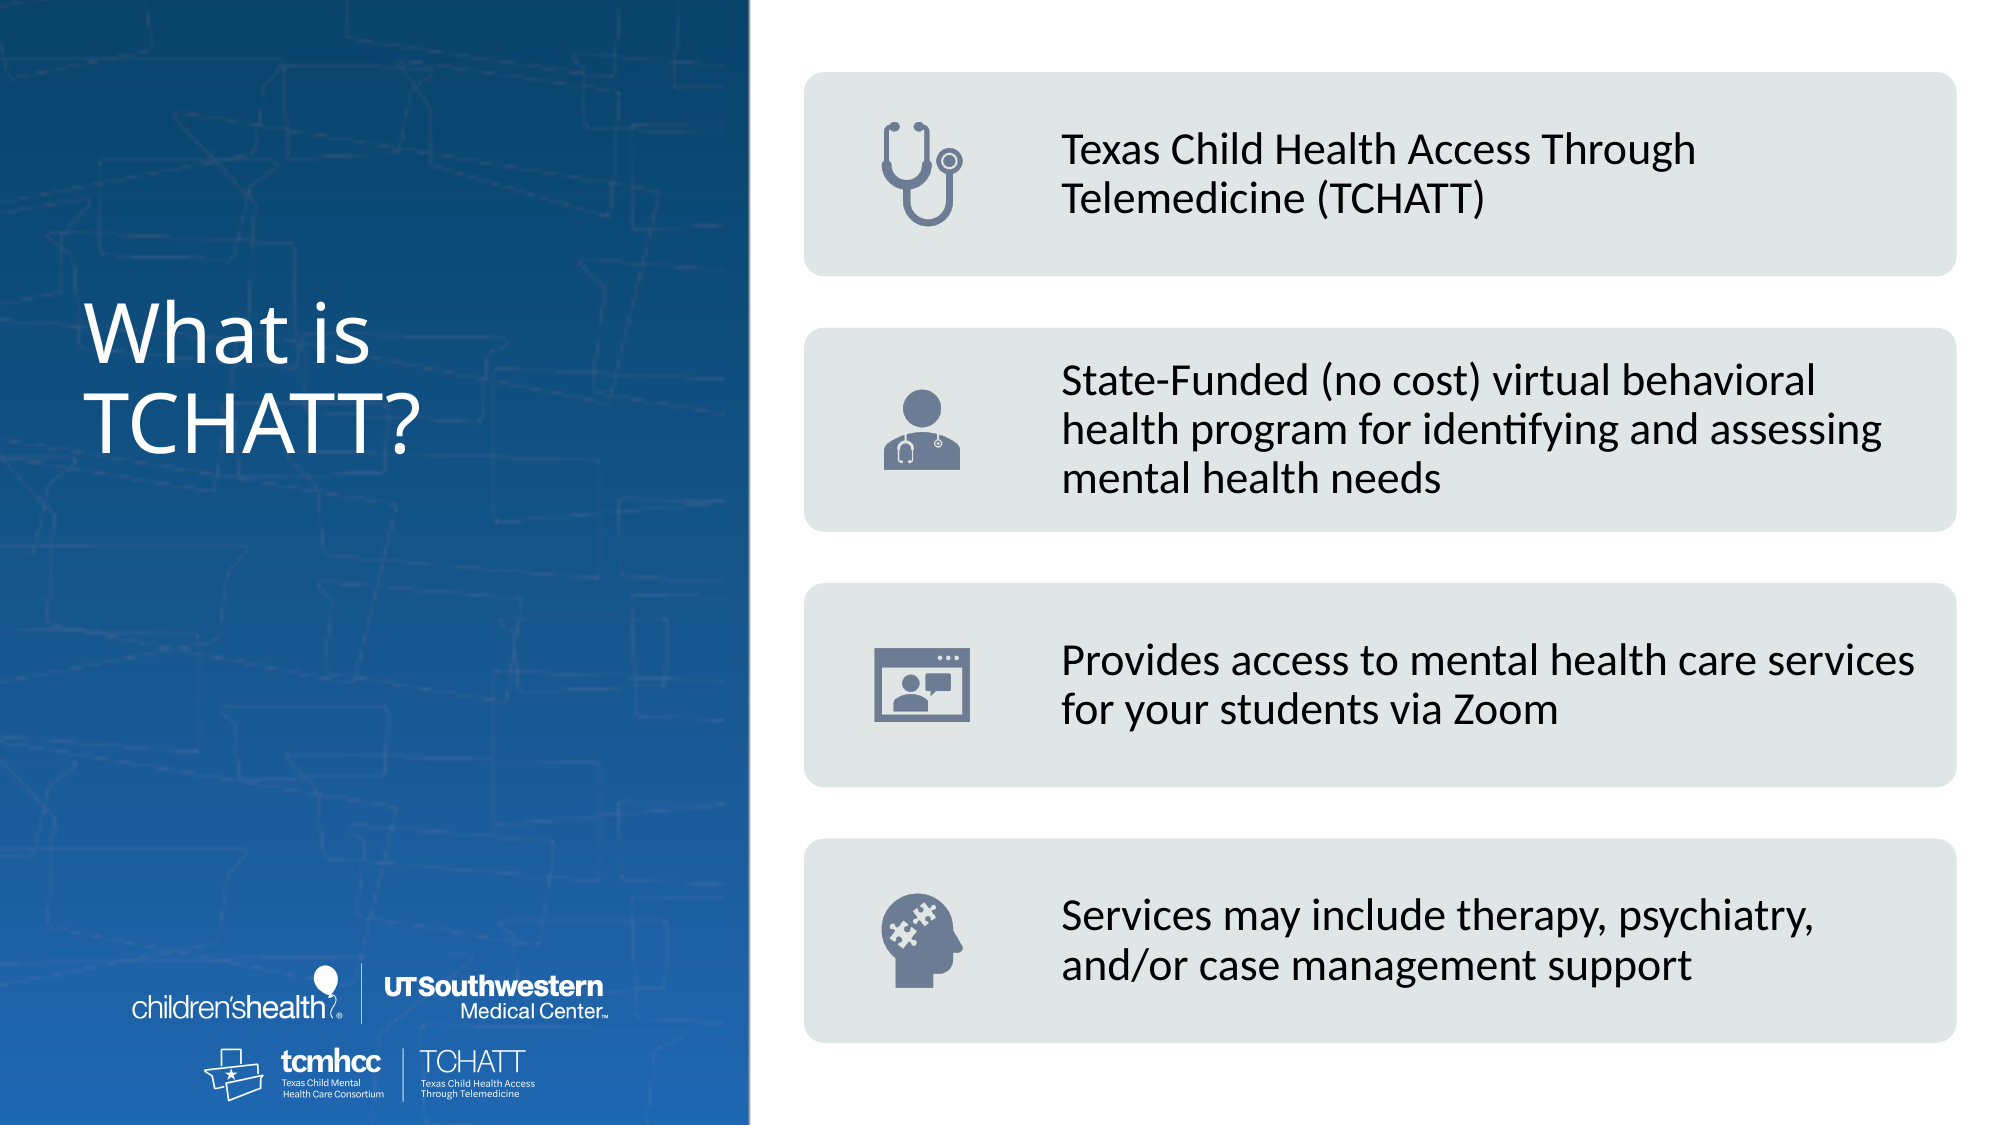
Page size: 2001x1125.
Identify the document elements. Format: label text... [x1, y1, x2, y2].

picture [0, 0, 754, 1125]
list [803, 71, 1957, 1044]
list What is TCHATT? [68, 73, 692, 689]
